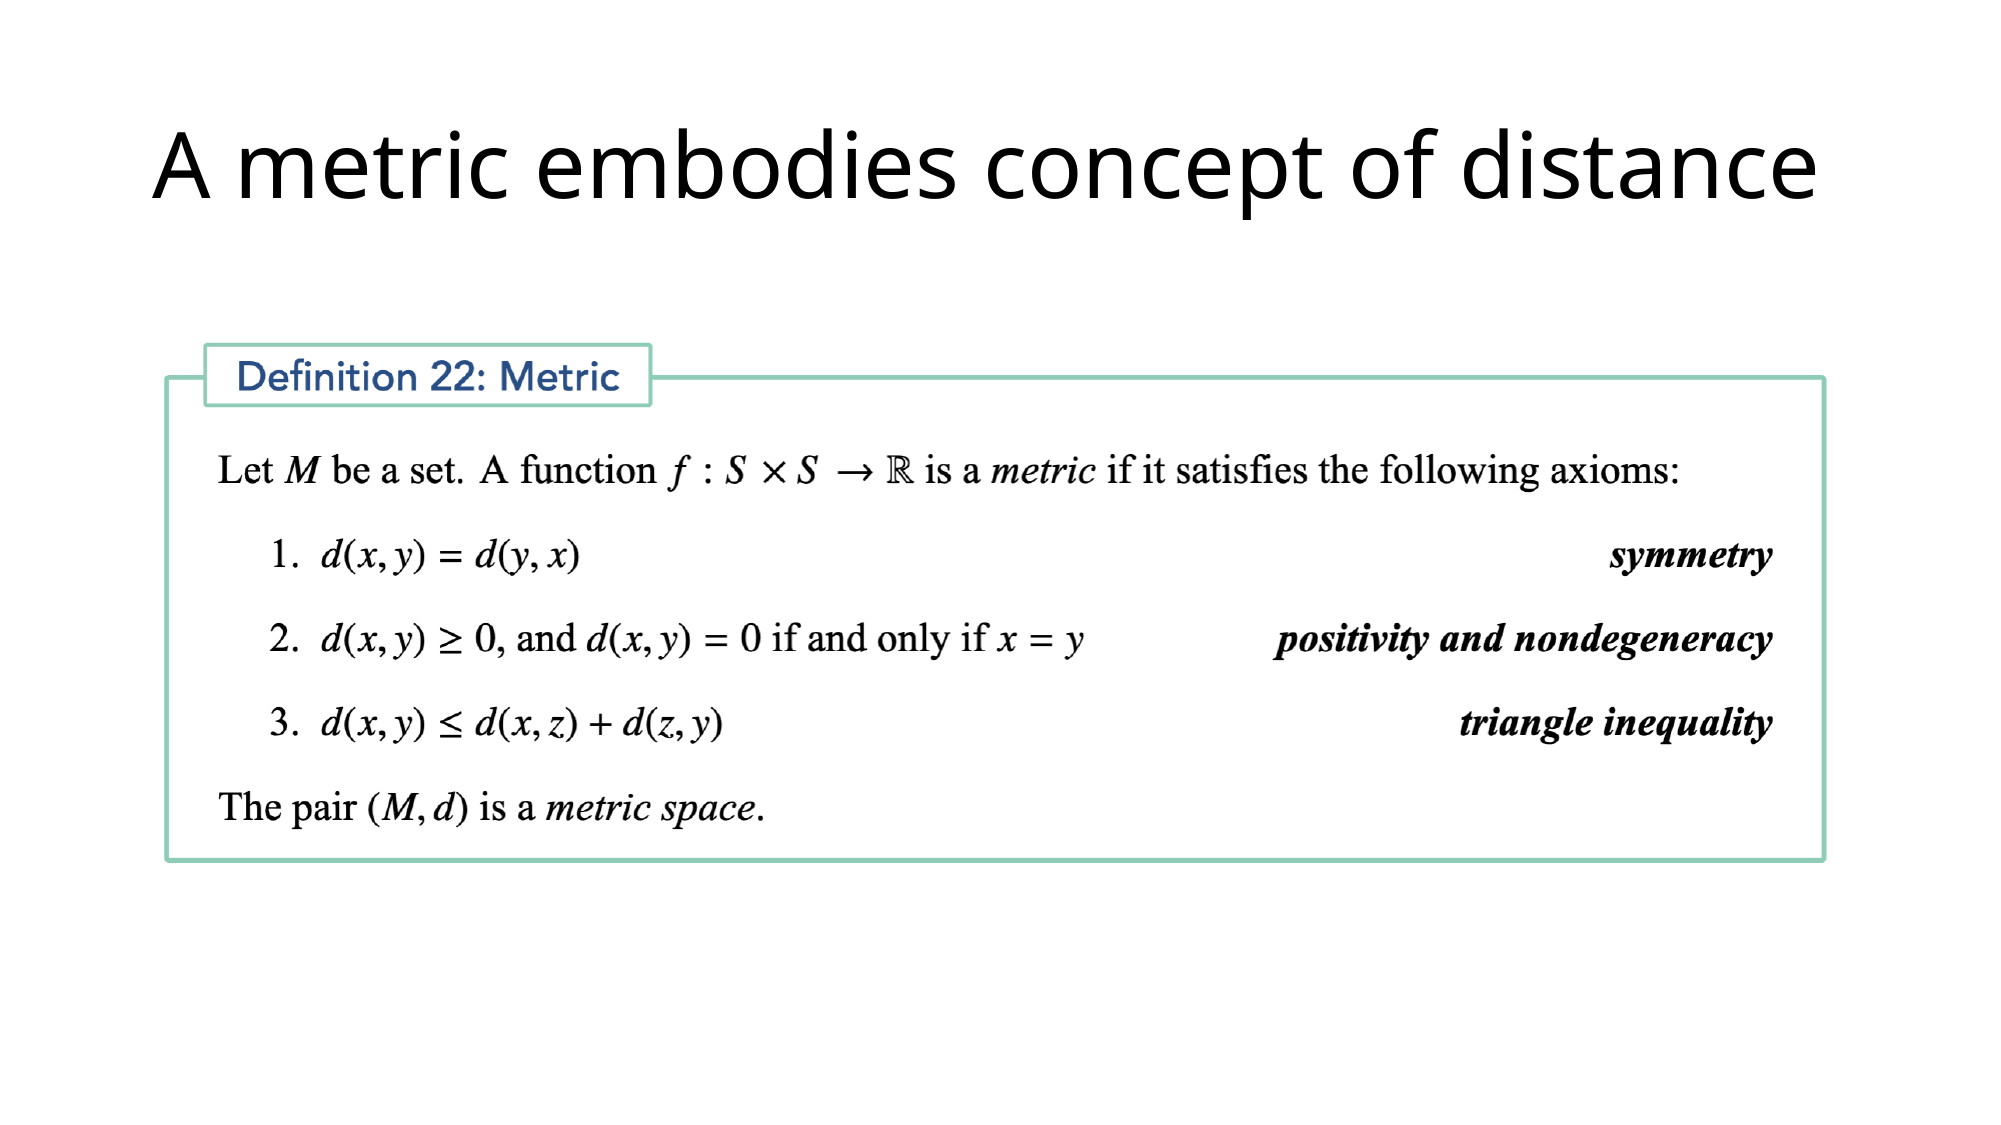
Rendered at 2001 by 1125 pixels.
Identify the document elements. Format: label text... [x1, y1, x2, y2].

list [137, 320, 1863, 882]
title A metric embodies concept of distance [137, 59, 1863, 278]
